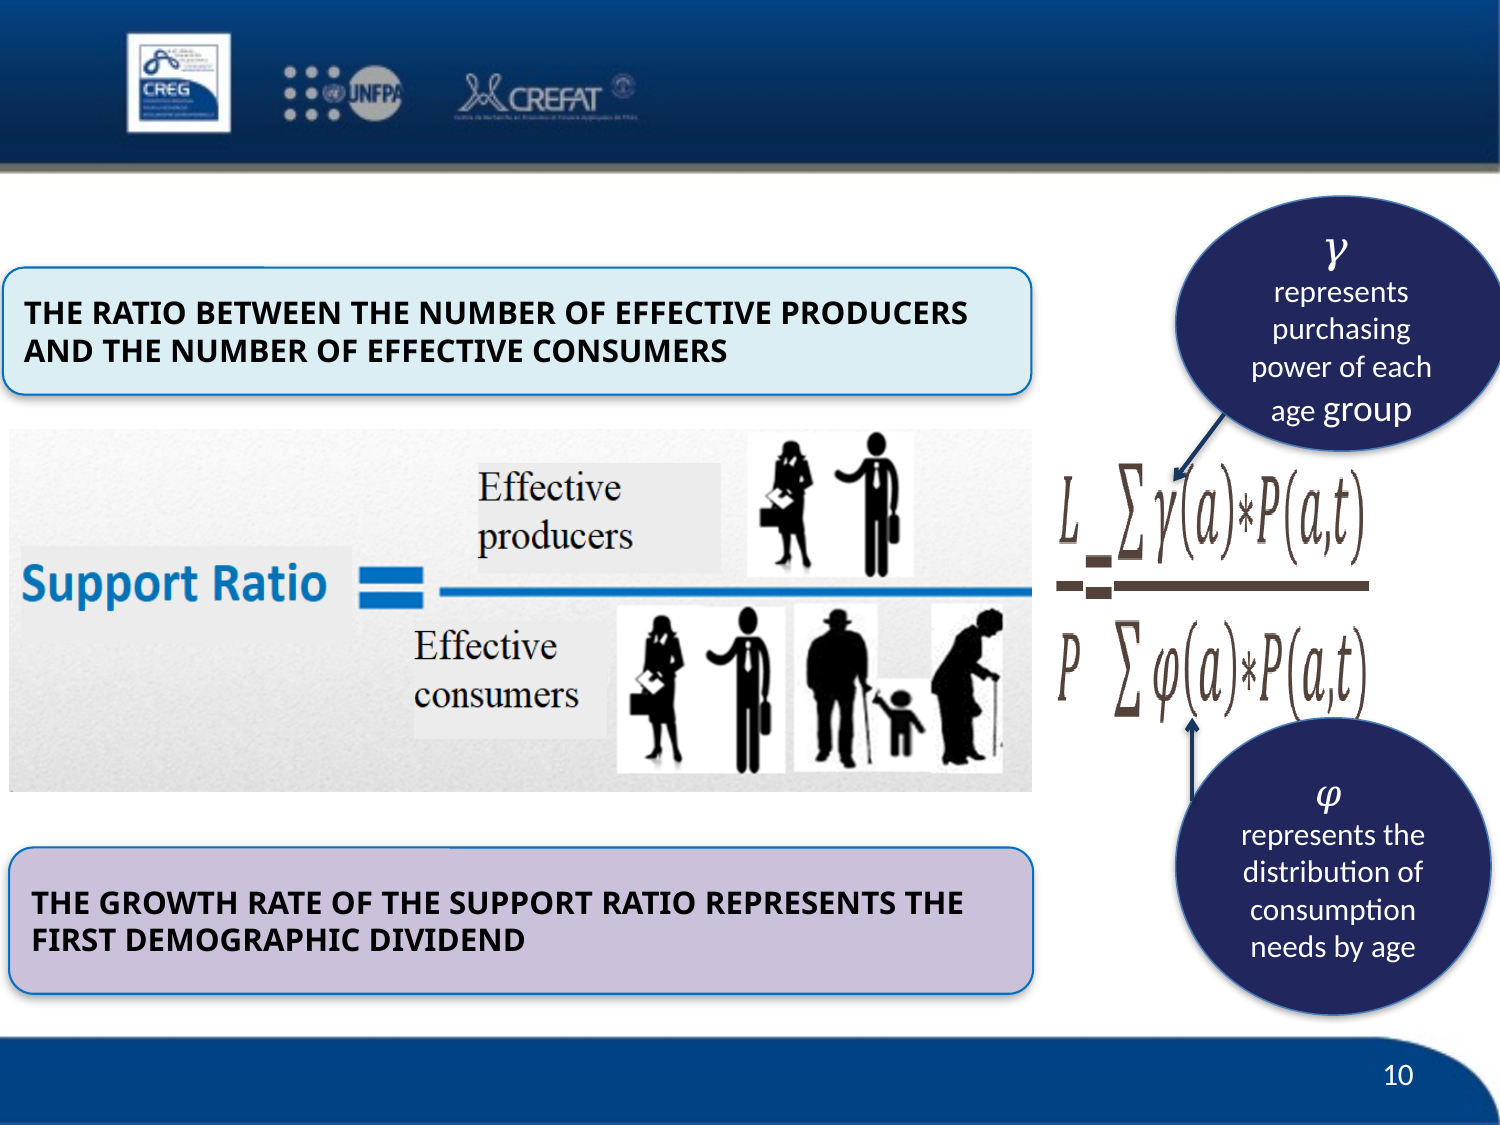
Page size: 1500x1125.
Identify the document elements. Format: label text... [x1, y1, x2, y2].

text_box 𝛾 represents purchasing power of each age group [1174, 195, 1500, 431]
text_box Economic Support Ratio [586, 164, 1492, 232]
text_box 𝜑 represents the distribution of consumption needs by age [1174, 756, 1492, 1016]
text_box THE GROWTH RATE OF THE SUPPORT RATIO REPRESENTS THE FIRST DEMOGRAPHIC DIVIDEND [9, 847, 1034, 994]
text_box THE RATIO BETWEEN THE NUMBER OF EFFECTIVE PRODUCERS AND THE NUMBER OF EFFECTIVE CONSUMERS [2, 267, 1032, 395]
picture [0, 0, 1500, 1125]
slide_number 10 [1074, 1042, 1425, 1103]
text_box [1172, 413, 1225, 482]
